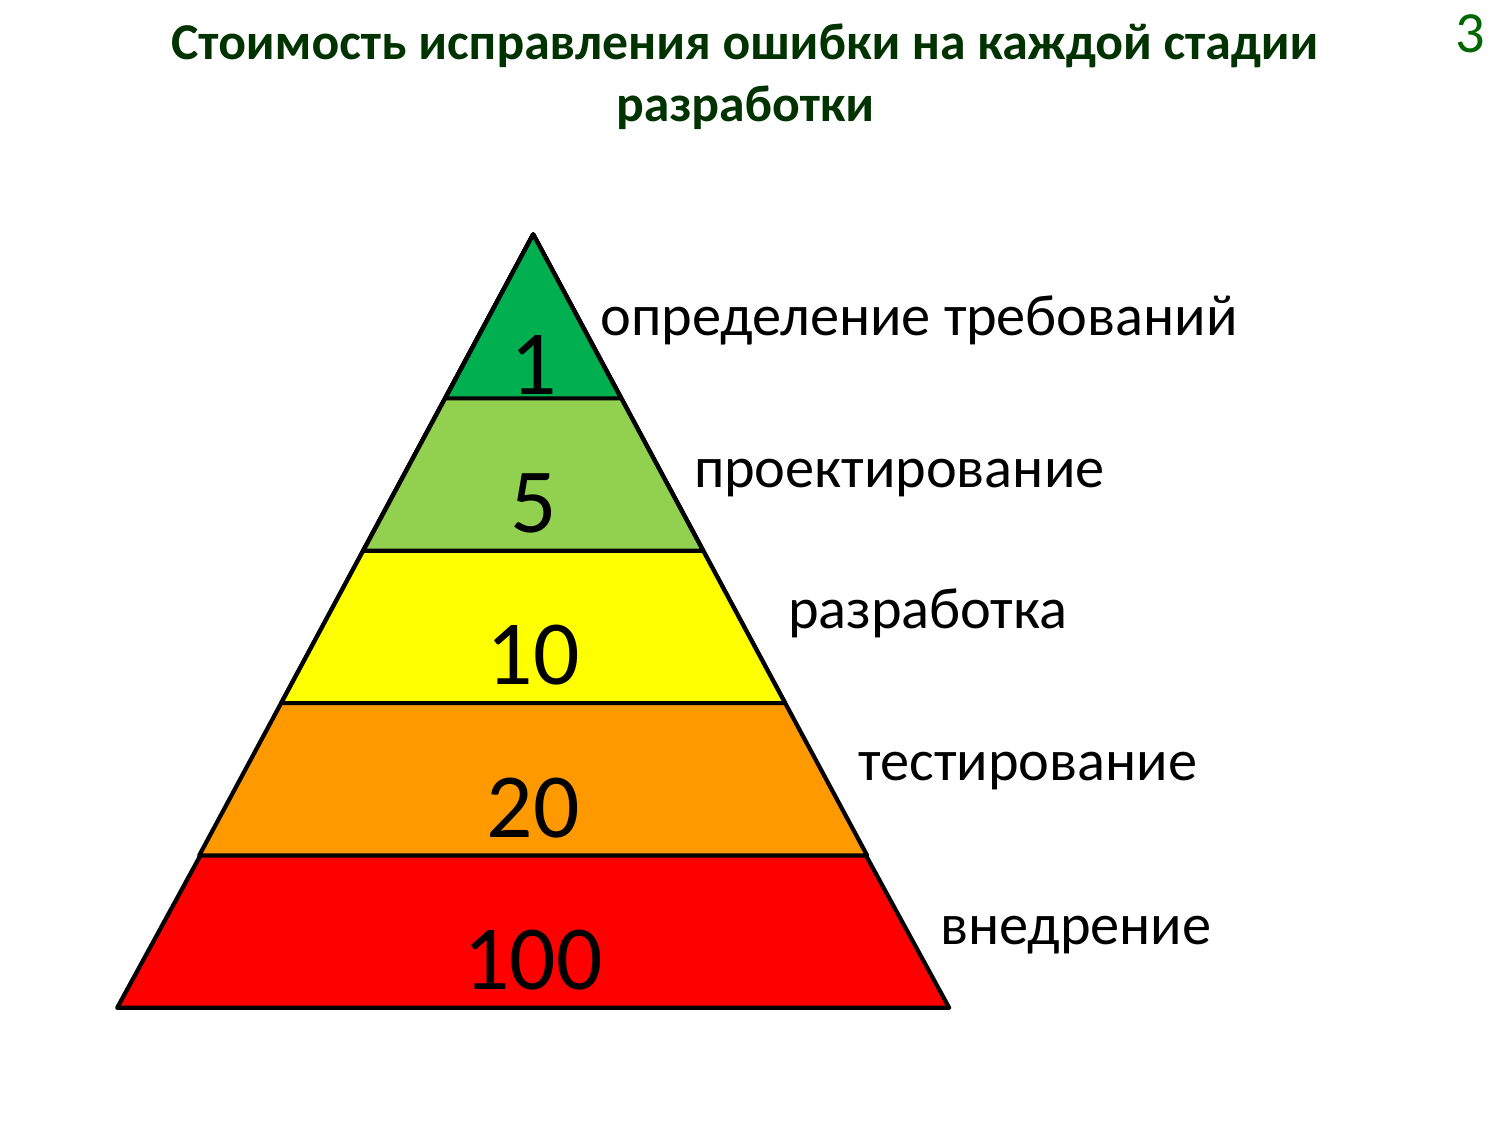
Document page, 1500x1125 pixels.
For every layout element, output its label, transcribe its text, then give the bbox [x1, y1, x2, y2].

text_box 100 [115, 856, 952, 1010]
text_box тестирование [843, 714, 1383, 800]
text_box внедрение [925, 878, 1465, 964]
text_box 20 [197, 701, 870, 858]
slide_number 3 [1347, 0, 1500, 59]
text_box 1 [443, 232, 623, 401]
text_box проектирование [679, 421, 1219, 507]
text_box 5 [361, 397, 706, 553]
text_box определение требований [585, 269, 1313, 355]
text_box разработка [773, 562, 1313, 648]
title Стоимость исправления ошибки на каждой стадии разработки [70, 0, 1421, 141]
text_box 10 [279, 550, 787, 706]
